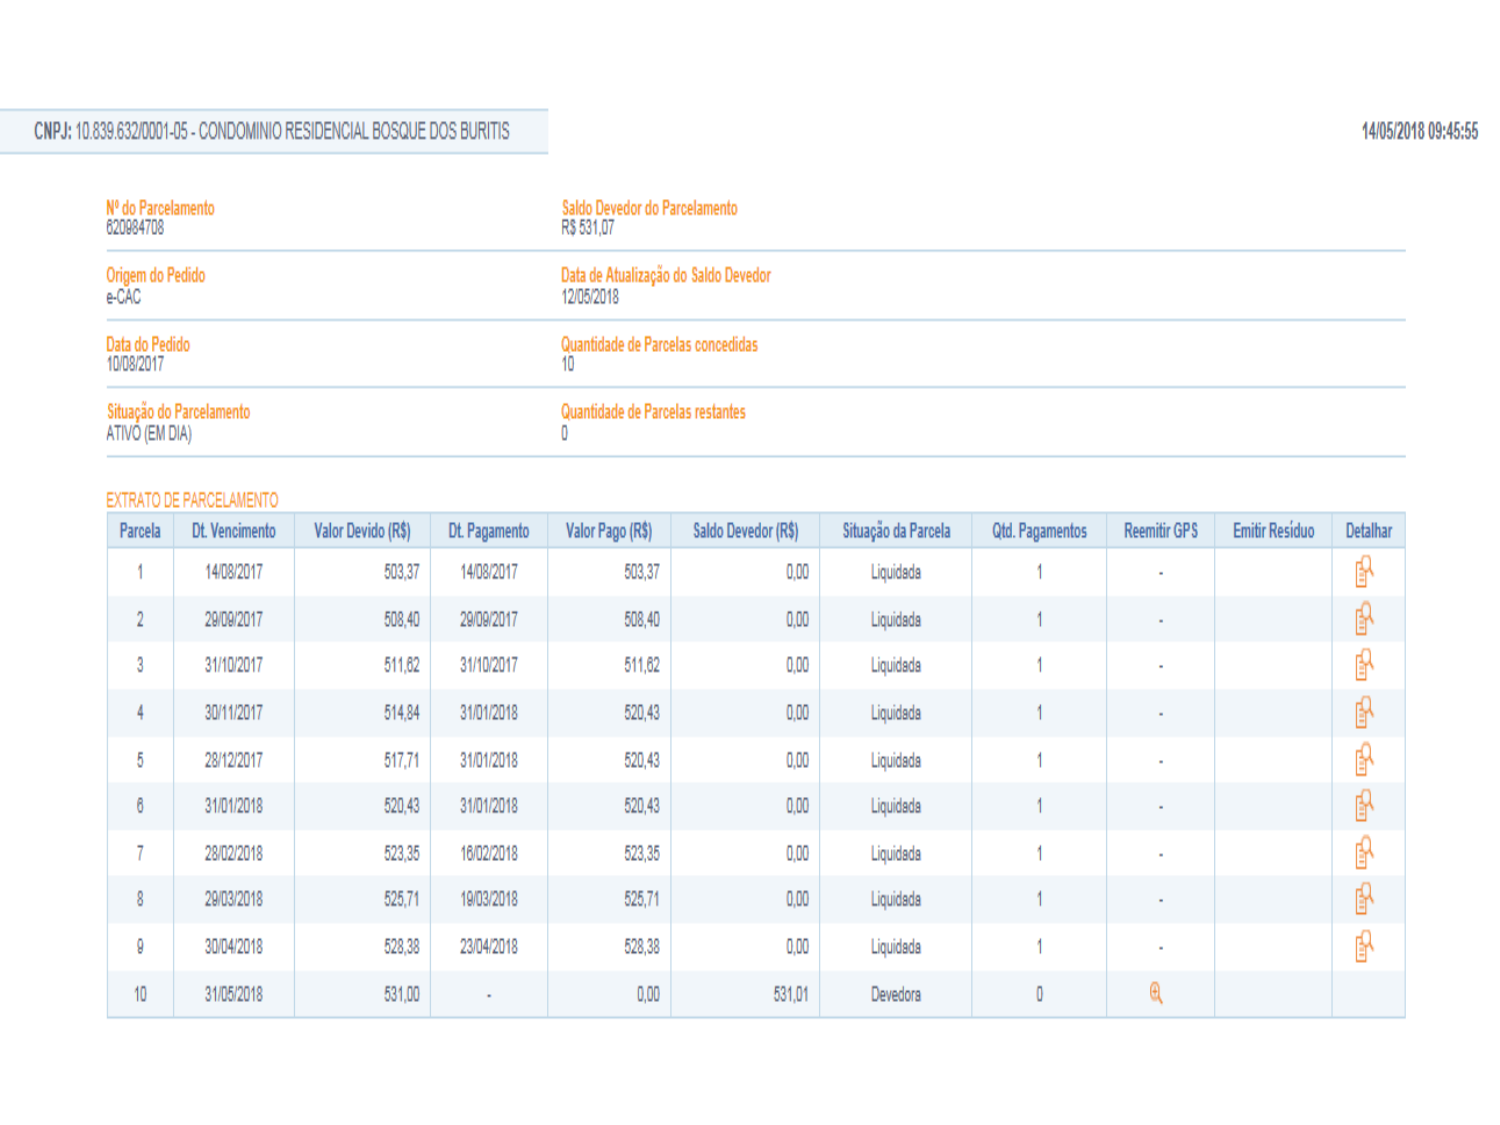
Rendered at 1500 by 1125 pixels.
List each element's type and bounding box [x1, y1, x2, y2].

picture [0, 105, 1500, 1044]
